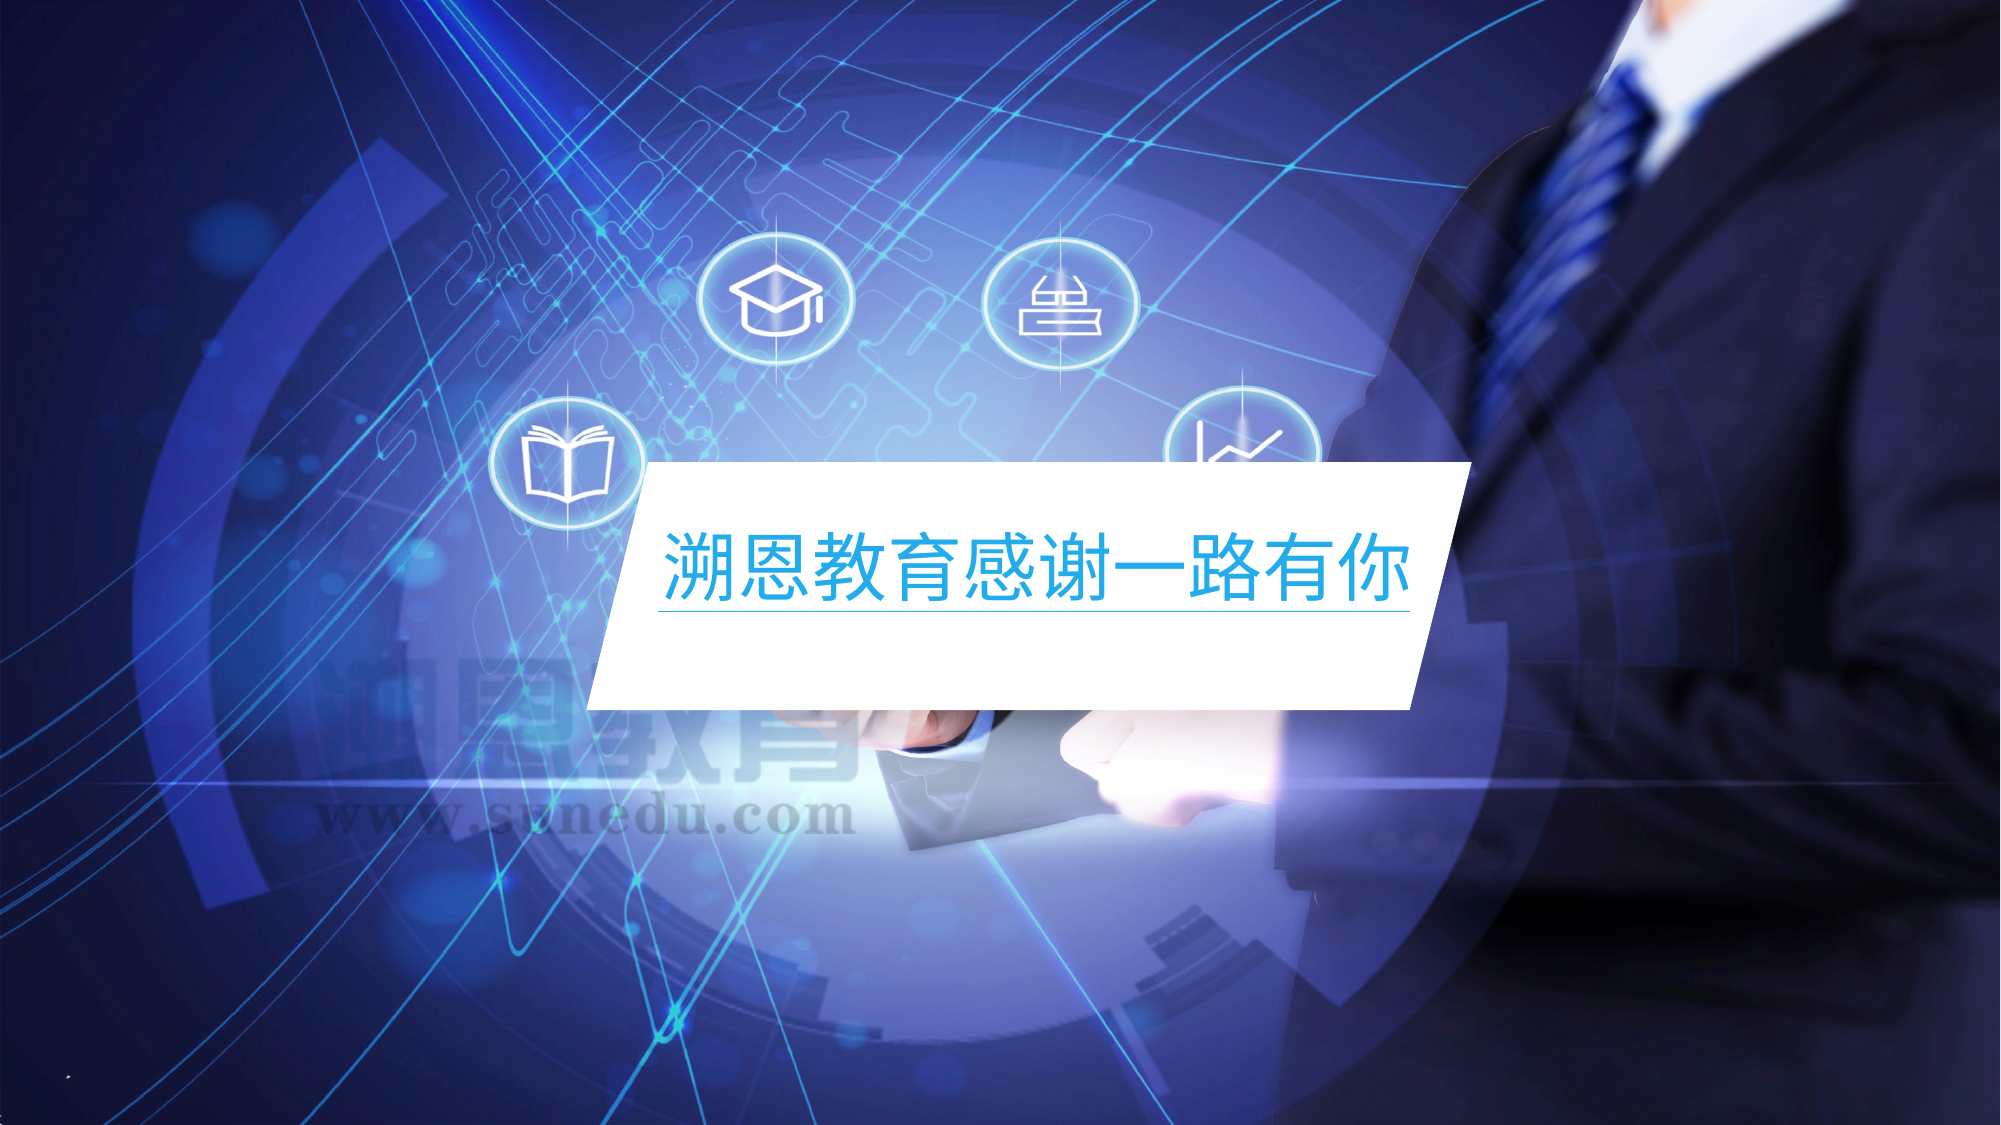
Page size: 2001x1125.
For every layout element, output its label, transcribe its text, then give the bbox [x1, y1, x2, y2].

text_box 溯恩教育感谢一路有你 [657, 520, 1418, 611]
text_box [584, 461, 1473, 712]
picture [0, 0, 2001, 1125]
